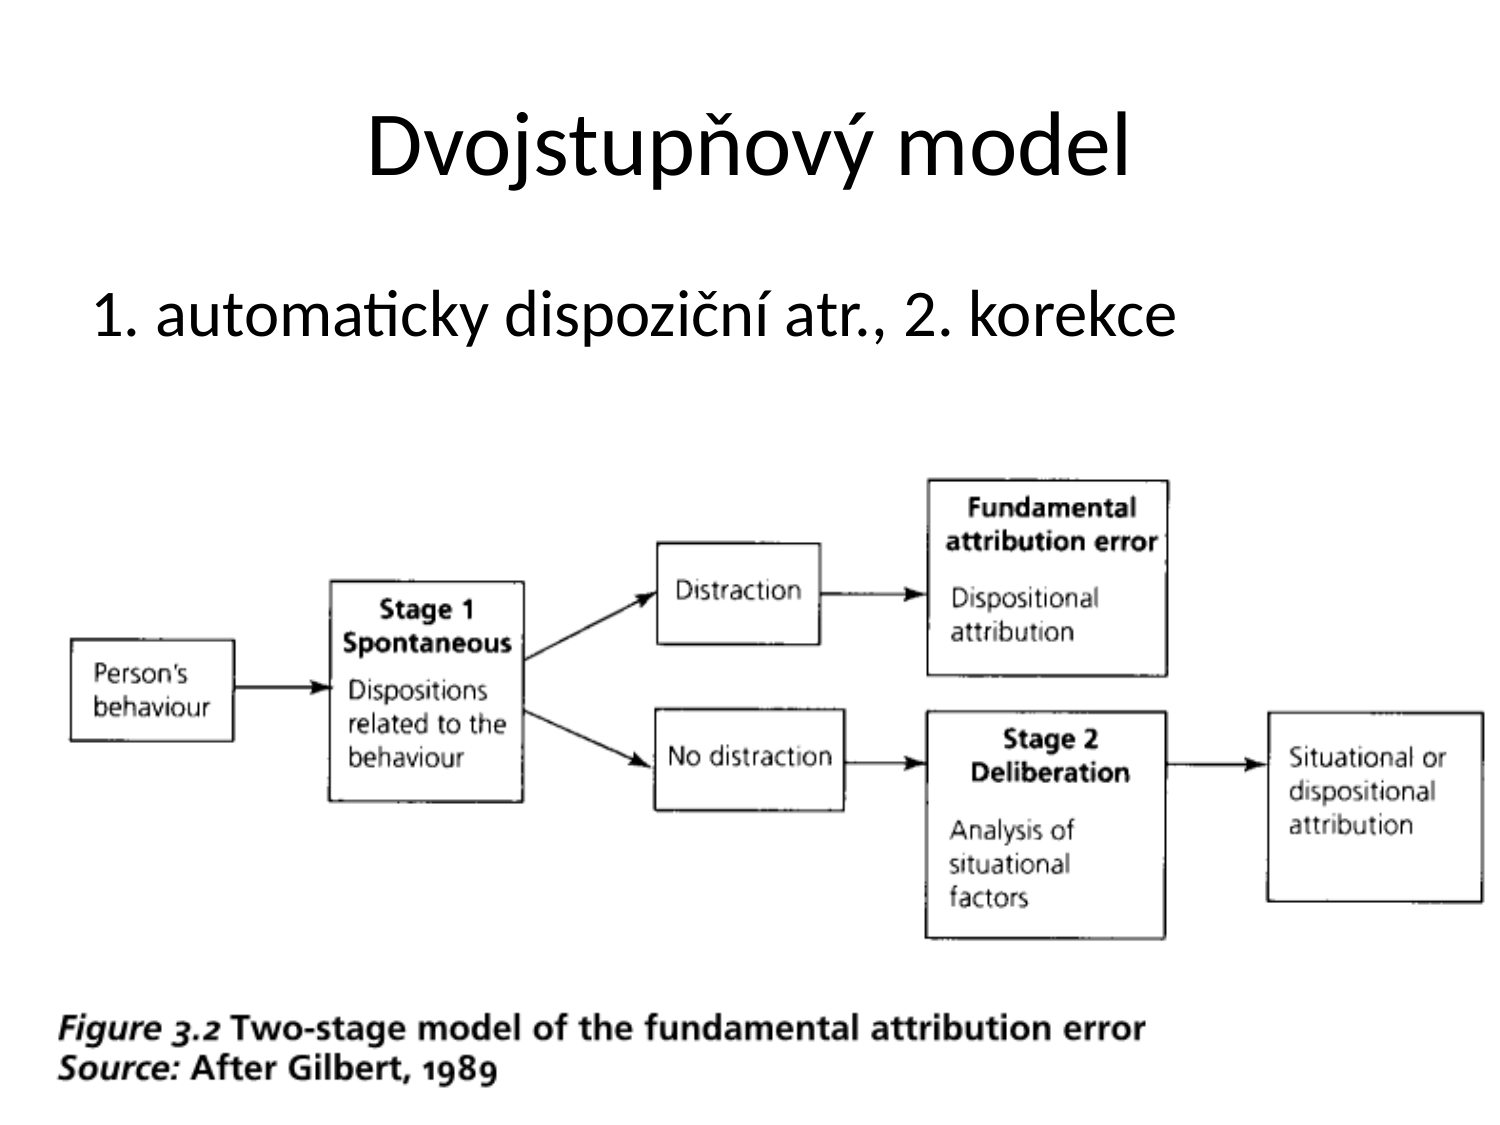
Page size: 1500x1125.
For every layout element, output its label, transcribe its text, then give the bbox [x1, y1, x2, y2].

picture [0, 441, 1500, 1103]
title Dvojstupňový model [75, 45, 1425, 233]
list 1. automaticky dispoziční atr., 2. korekce [75, 262, 1425, 440]
